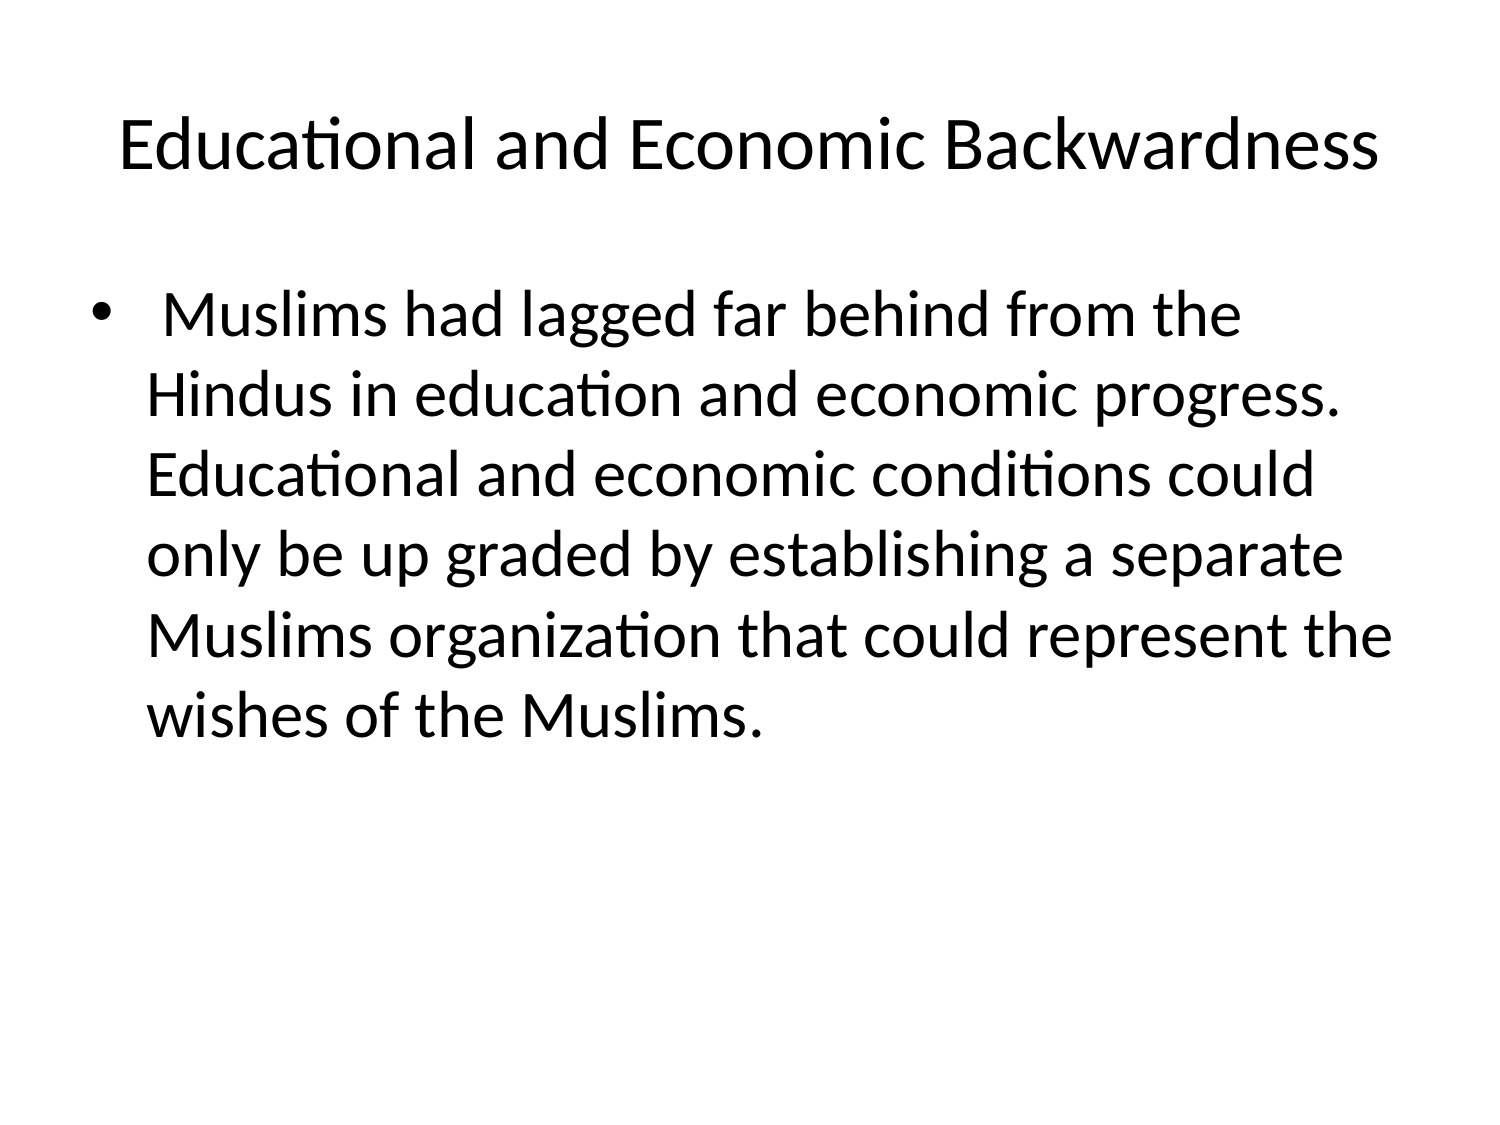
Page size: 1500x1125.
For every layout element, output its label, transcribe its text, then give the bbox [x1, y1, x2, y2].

title Educational and Economic Backwardness [75, 45, 1425, 233]
list Muslims had lagged far behind from the Hindus in education and economic progress. Educational and economic conditions could only be up graded by establishing a separate Muslims organization that could represent the wishes of the Muslims. [75, 262, 1425, 1005]
